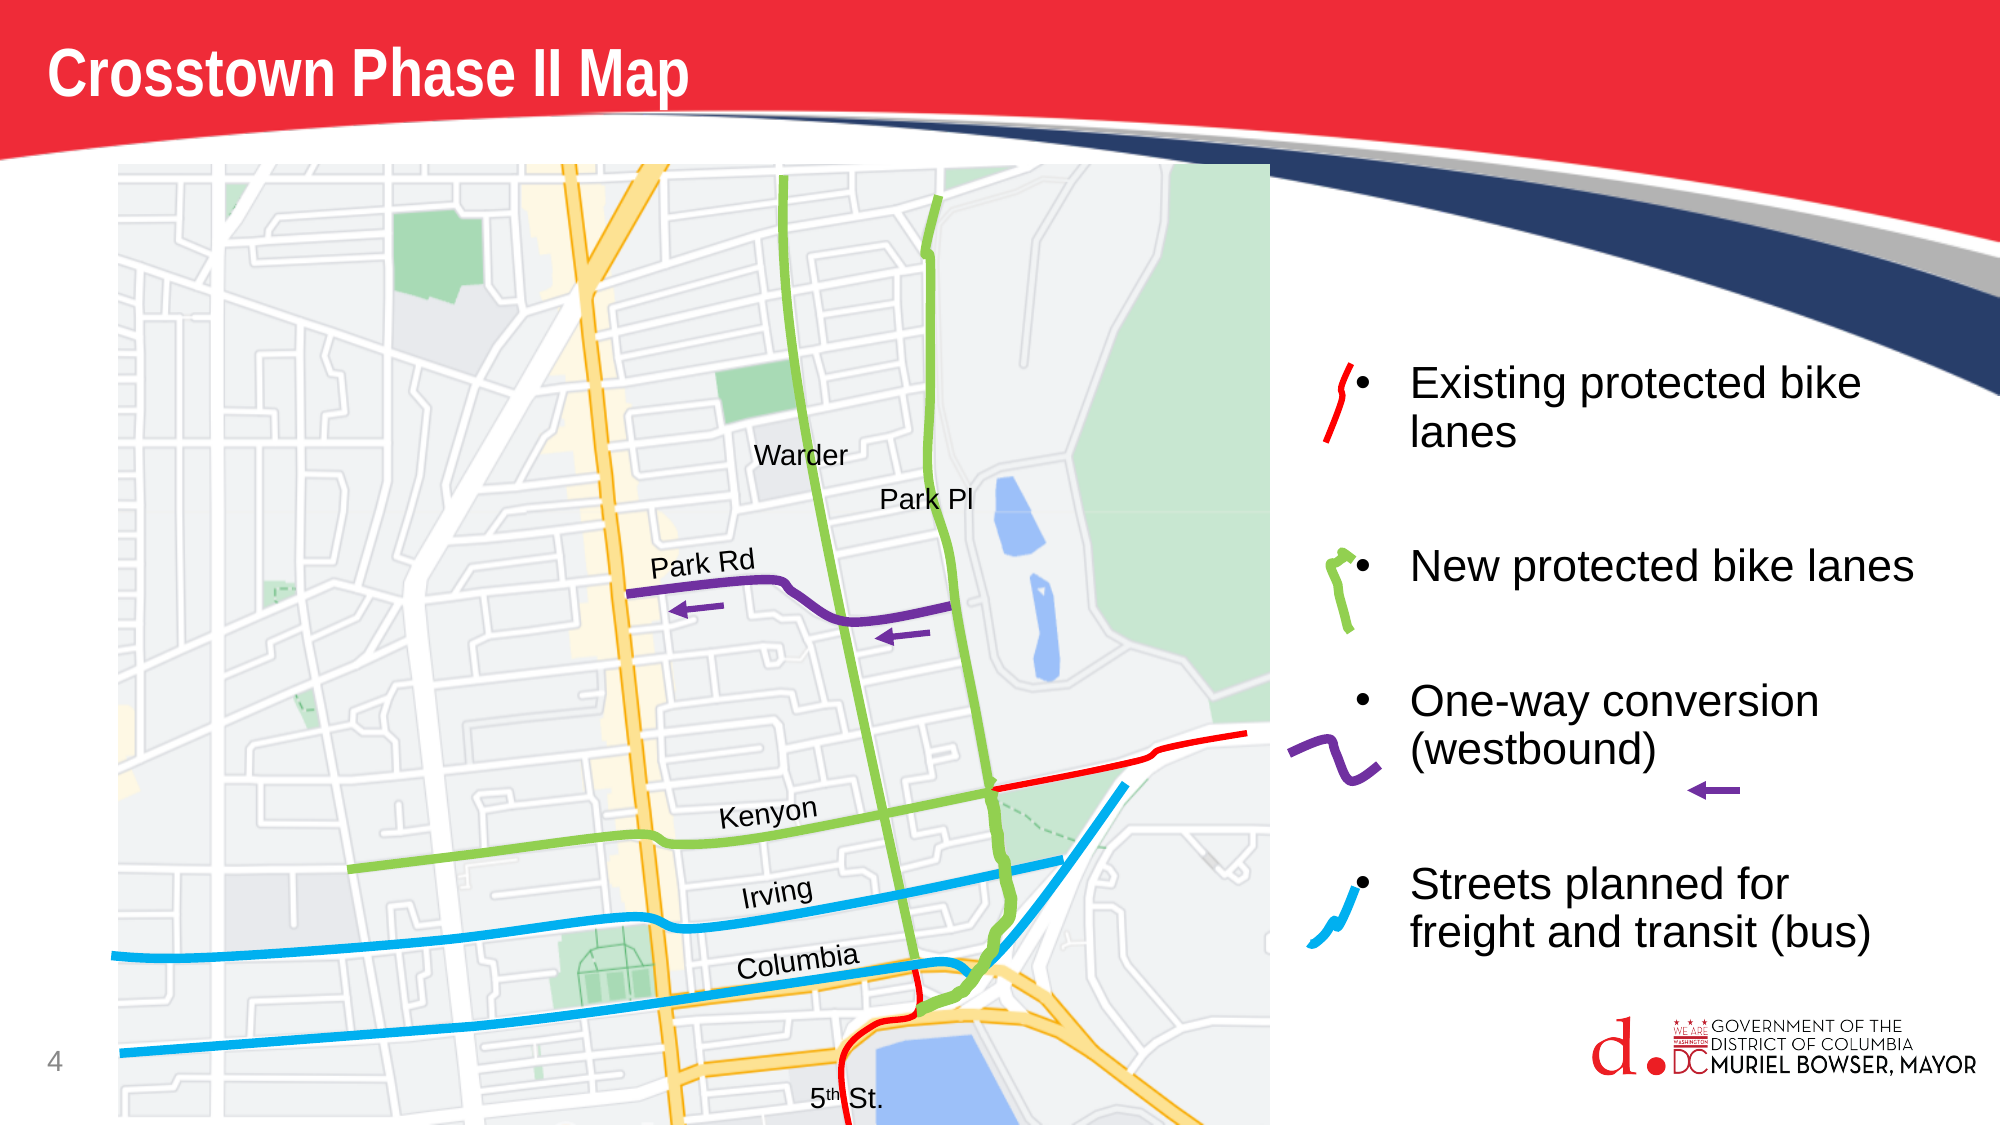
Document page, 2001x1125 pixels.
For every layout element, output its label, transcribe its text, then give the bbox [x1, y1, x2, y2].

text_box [874, 632, 931, 639]
picture [0, 0, 2000, 1125]
picture [1592, 1016, 1979, 1076]
text_box [1307, 886, 1358, 947]
list Existing protected bike lanes New protected bike lanes One-way conversion (westbound) Streets planned for freight and transit (bus) [1321, 352, 1935, 1013]
slide_number 4 [32, 1030, 112, 1091]
text_box [1323, 362, 1354, 444]
title Crosstown Phase II Map [32, 30, 1979, 120]
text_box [667, 605, 725, 612]
text_box [1288, 738, 1380, 783]
text_box [1328, 549, 1355, 633]
